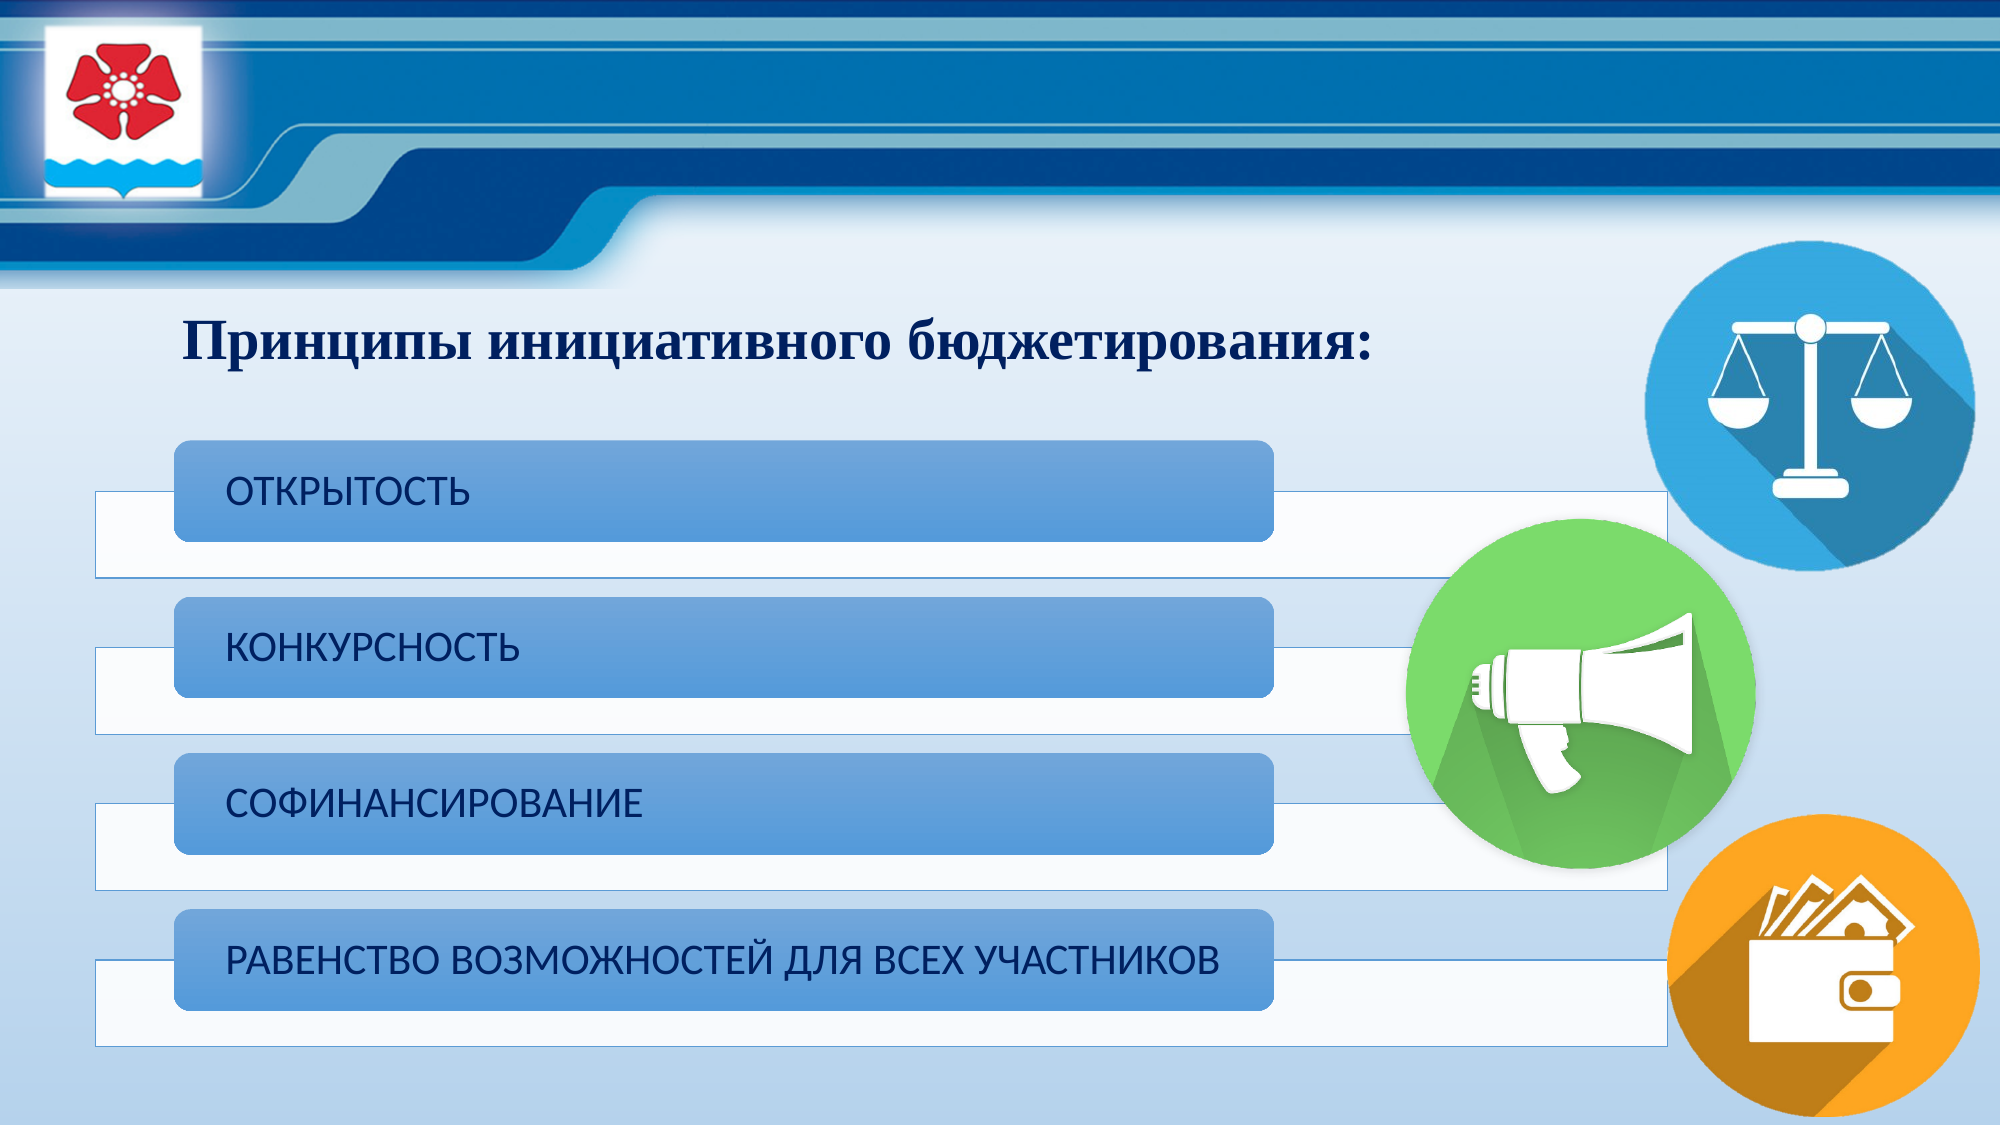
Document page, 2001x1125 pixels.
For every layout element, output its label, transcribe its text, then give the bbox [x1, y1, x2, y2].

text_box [95, 379, 1668, 1108]
title Принципы инициативного бюджетирования: [167, 289, 1518, 379]
picture [0, 0, 2000, 261]
picture [0, 195, 2000, 1117]
